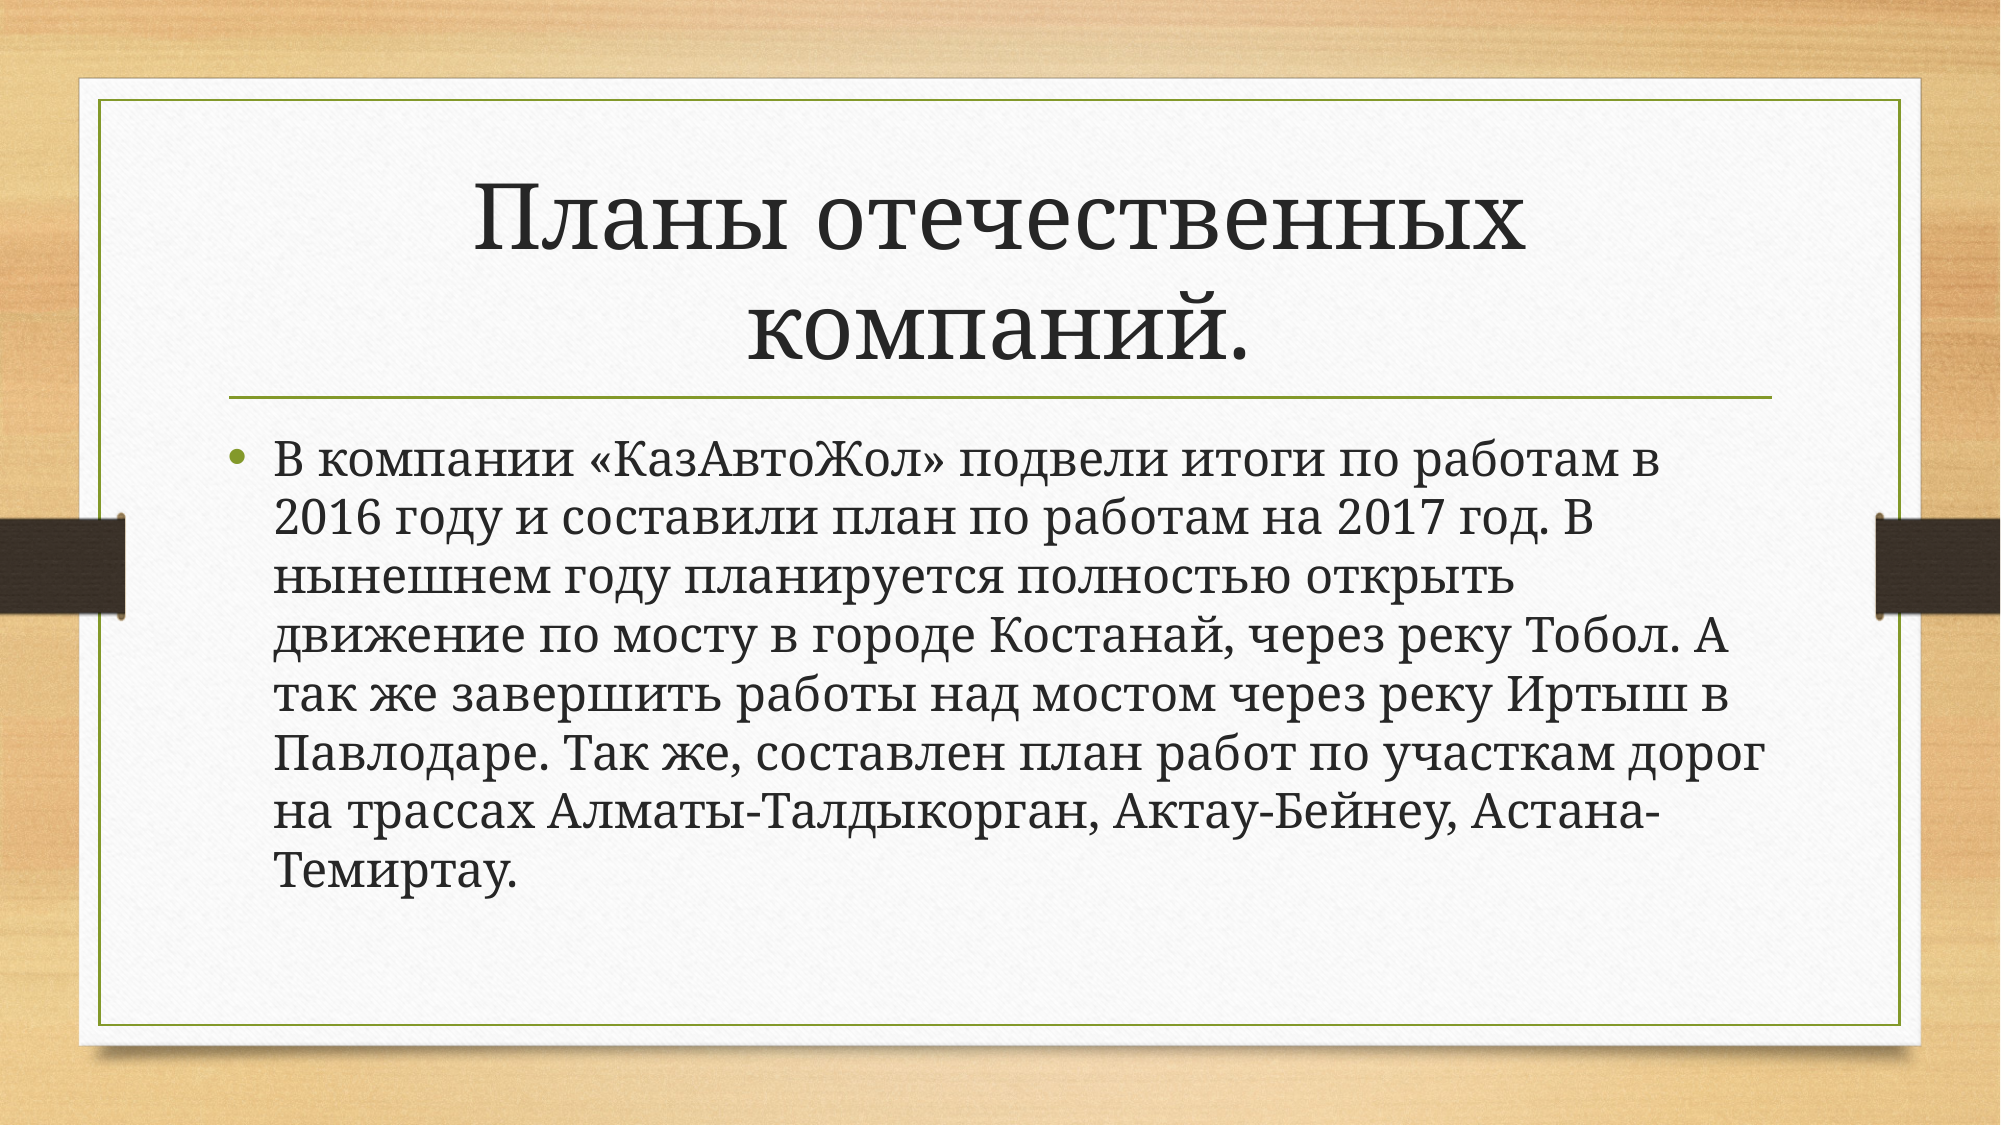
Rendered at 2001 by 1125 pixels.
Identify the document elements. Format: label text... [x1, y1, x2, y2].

picture [0, 0, 2001, 1125]
list В компании «КазАвтоЖол» подвели итоги по работам в 2016 году и составили план по работам на 2017 год. В нынешнем году планируется полностью открыть движение по мосту в городе Костанай, через реку Тобол. А так же завершить работы над мостом через реку Иртыш в Павлодаре. Так же, составлен план работ по участкам дорог на трассах Алматы-Талдыкорган, Актау-Бейнеу, Астана-Темиртау. [212, 419, 1788, 964]
title Планы отечественных компаний. [212, 161, 1788, 375]
